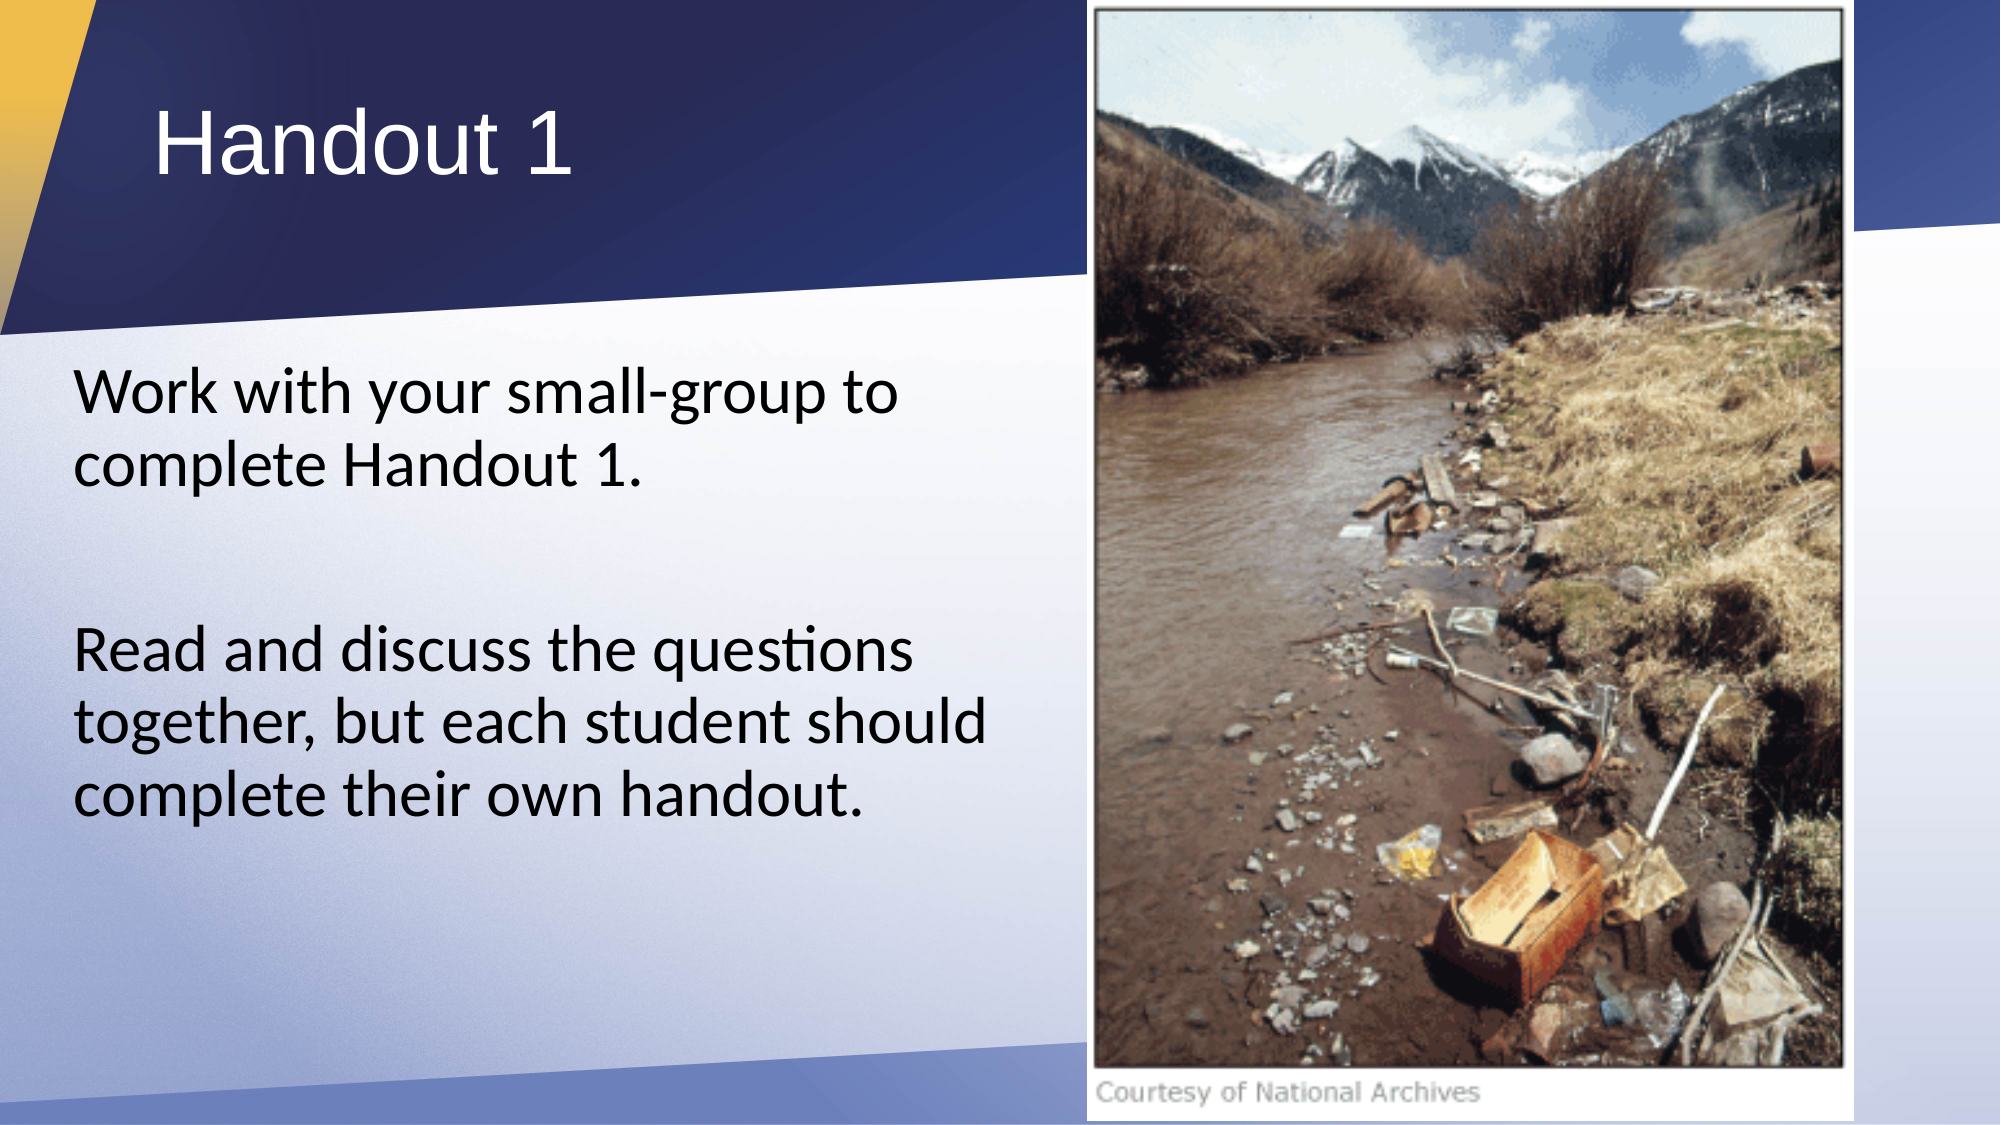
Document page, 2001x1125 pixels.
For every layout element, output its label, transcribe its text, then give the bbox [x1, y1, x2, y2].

title Handout 1 [137, 59, 1087, 231]
picture [0, 0, 2000, 1125]
list Work with your small-group to complete Handout 1. Read and discuss the questions together, but each student should complete their own handout. [58, 348, 1059, 962]
title Handout 1 [1854, 59, 1863, 231]
